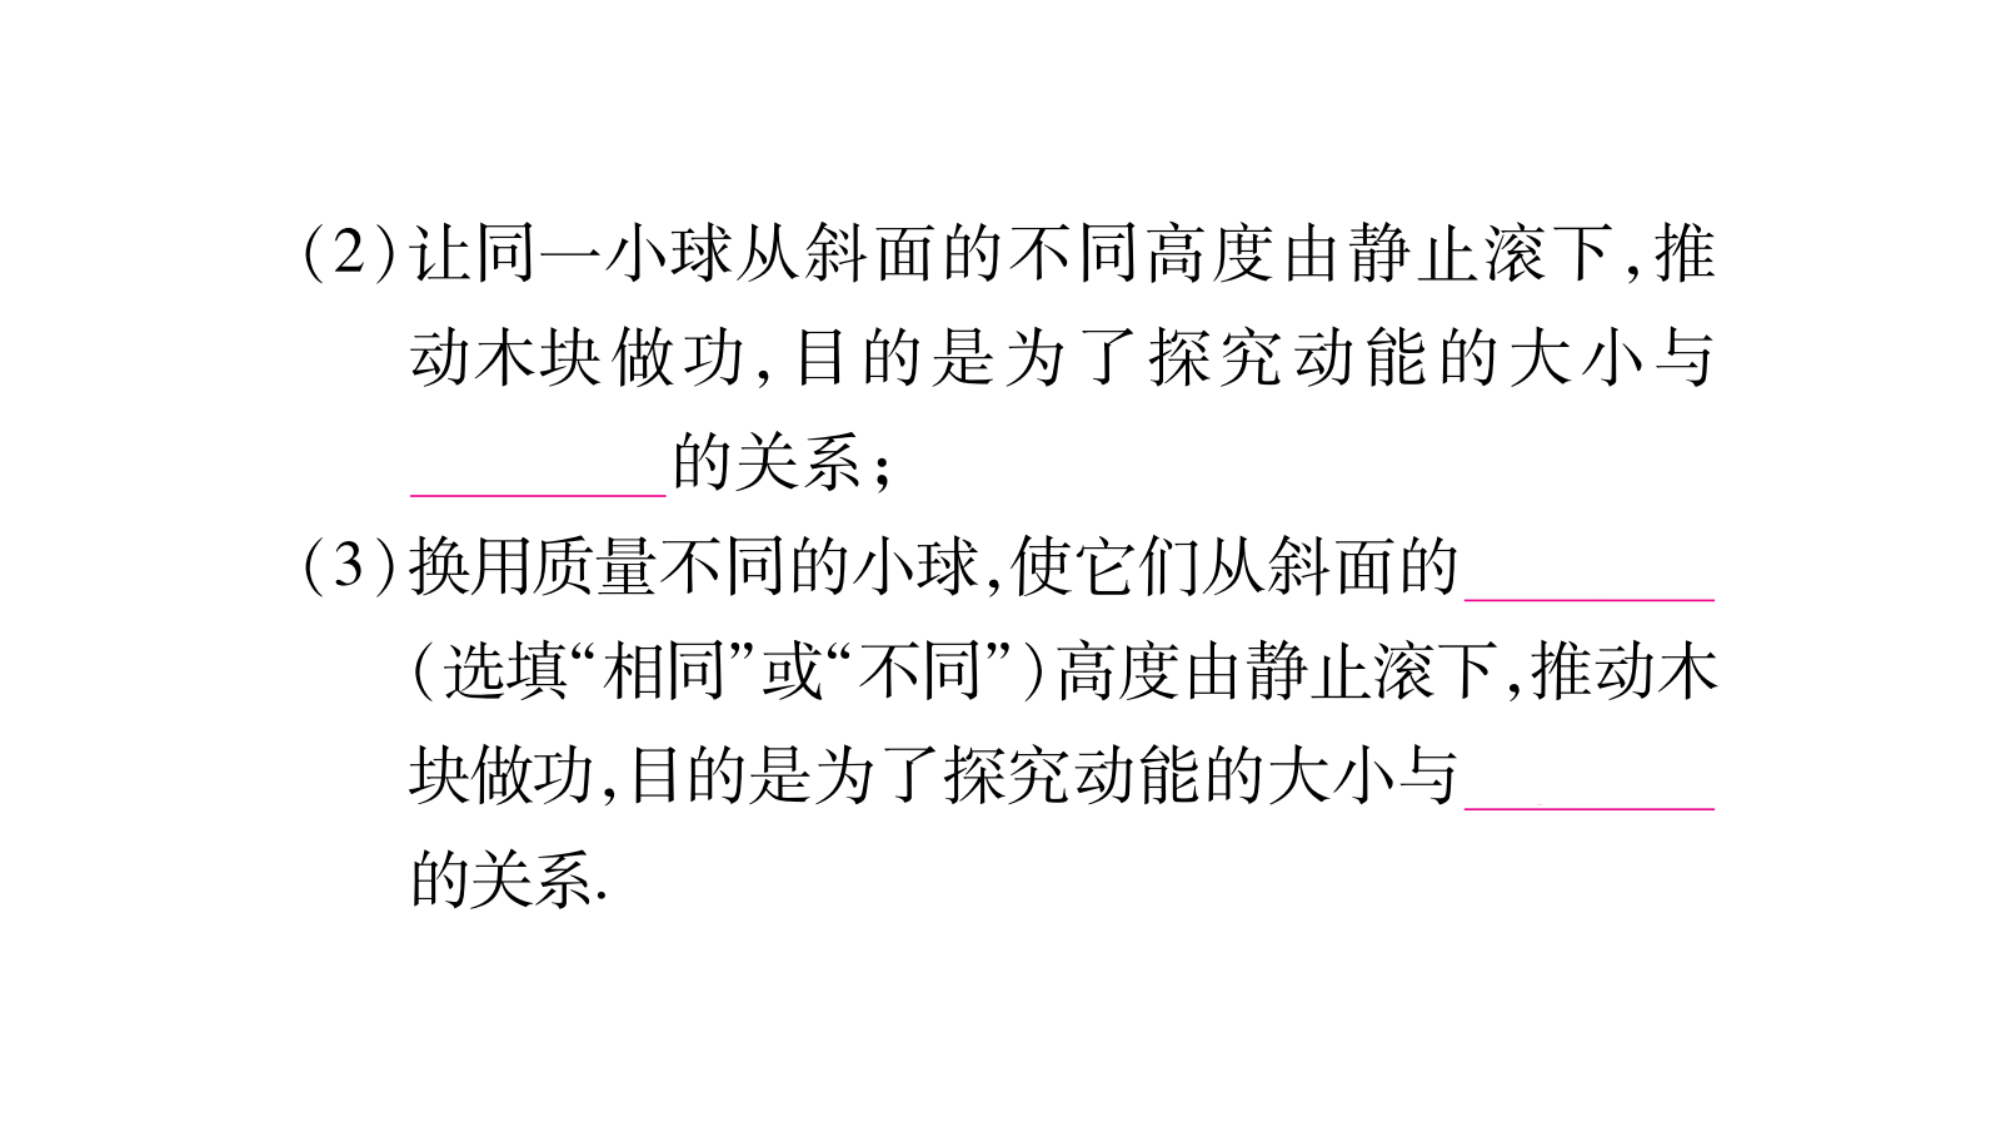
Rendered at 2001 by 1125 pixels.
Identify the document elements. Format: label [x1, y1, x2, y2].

picture [279, 203, 1721, 922]
